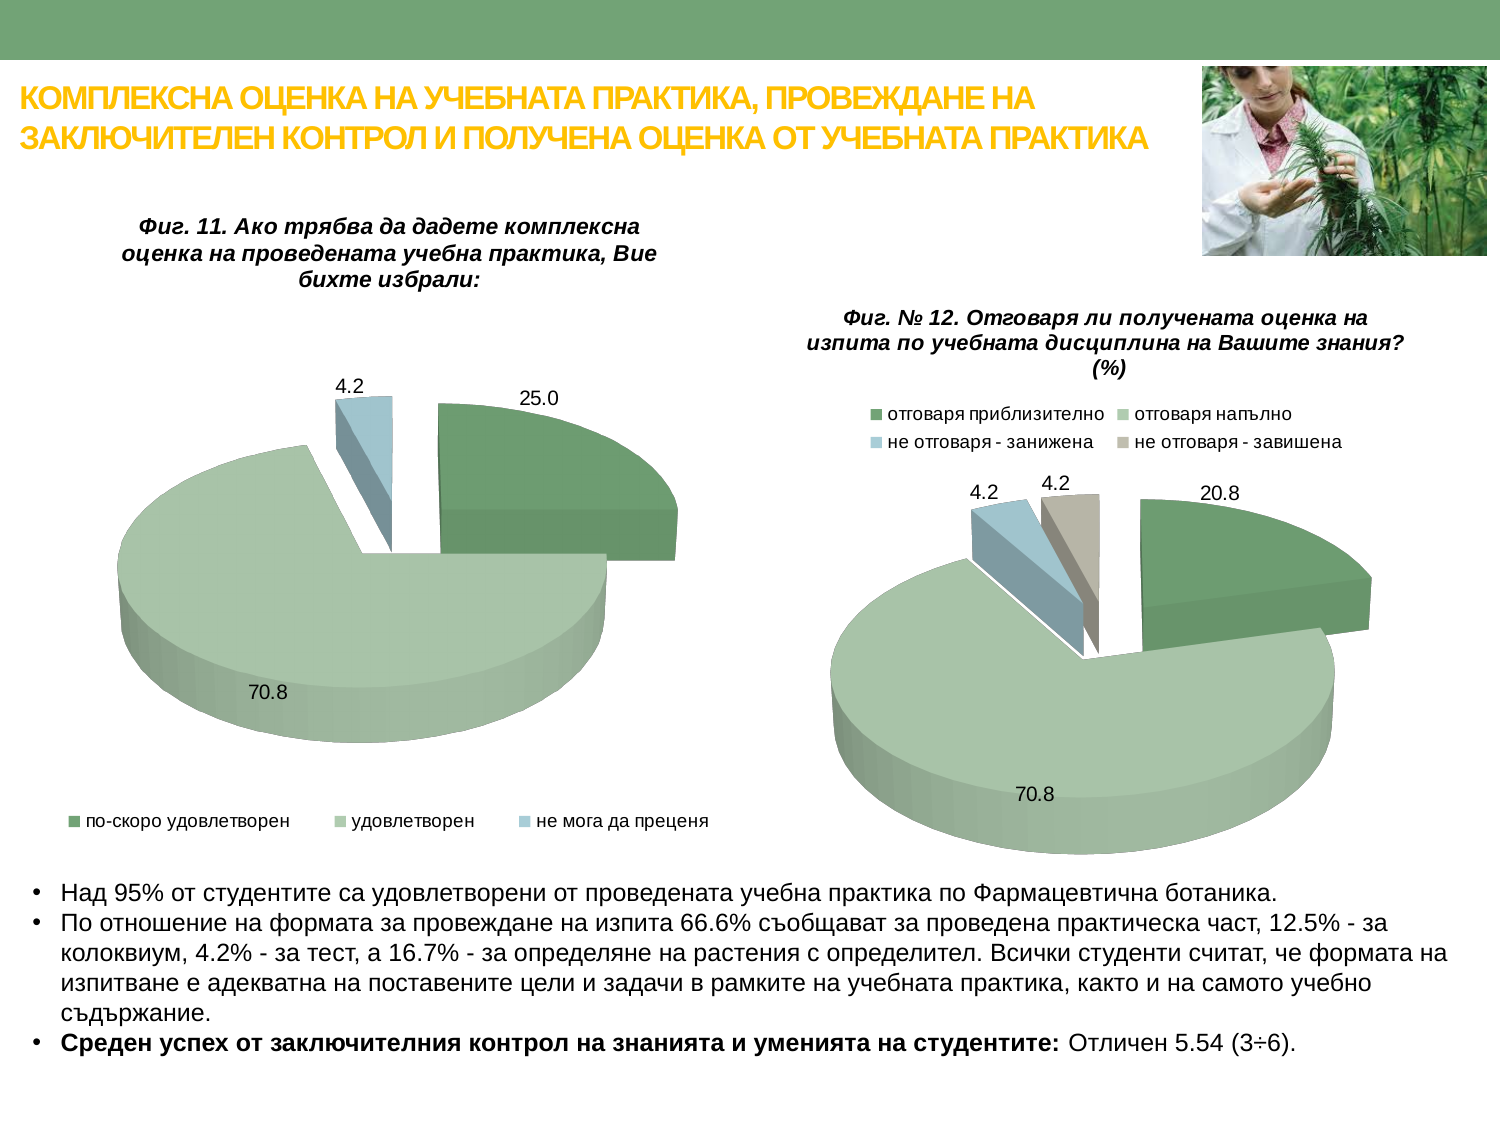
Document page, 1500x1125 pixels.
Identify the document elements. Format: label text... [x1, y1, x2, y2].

text_box Над 95% от студентите са удовлетворени от проведената учебна практика по Фармацевтична ботаника. По отношение на формата за провеждане на изпита 66.6% съобщават за проведена практическа част, 12.5% - за колоквиум, 4.2% - за тест, а 16.7% - за определяне на растения с определител. Всички студенти считат, че формата на изпитване е адекватна на поставените цели и задачи в рамките на учебната практика, както и на самото учебно съдържание. Среден успех от заключителния контрол на знанията и уменията на студентите: Отличен 5.54 (3÷6). [17, 875, 1471, 1064]
chart [17, 184, 1488, 870]
title КОМПЛЕКСНА ОЦЕНКА НА УЧЕБНАТА ПРАКТИКА, ПРОВЕЖДАНЕ НА ЗАКЛЮЧИТЕЛЕН КОНТРОЛ И ПОЛУЧЕНА ОЦЕНКА ОТ УЧЕБНАТА ПРАКТИКА [4, 66, 1169, 166]
picture [1202, 66, 1487, 256]
